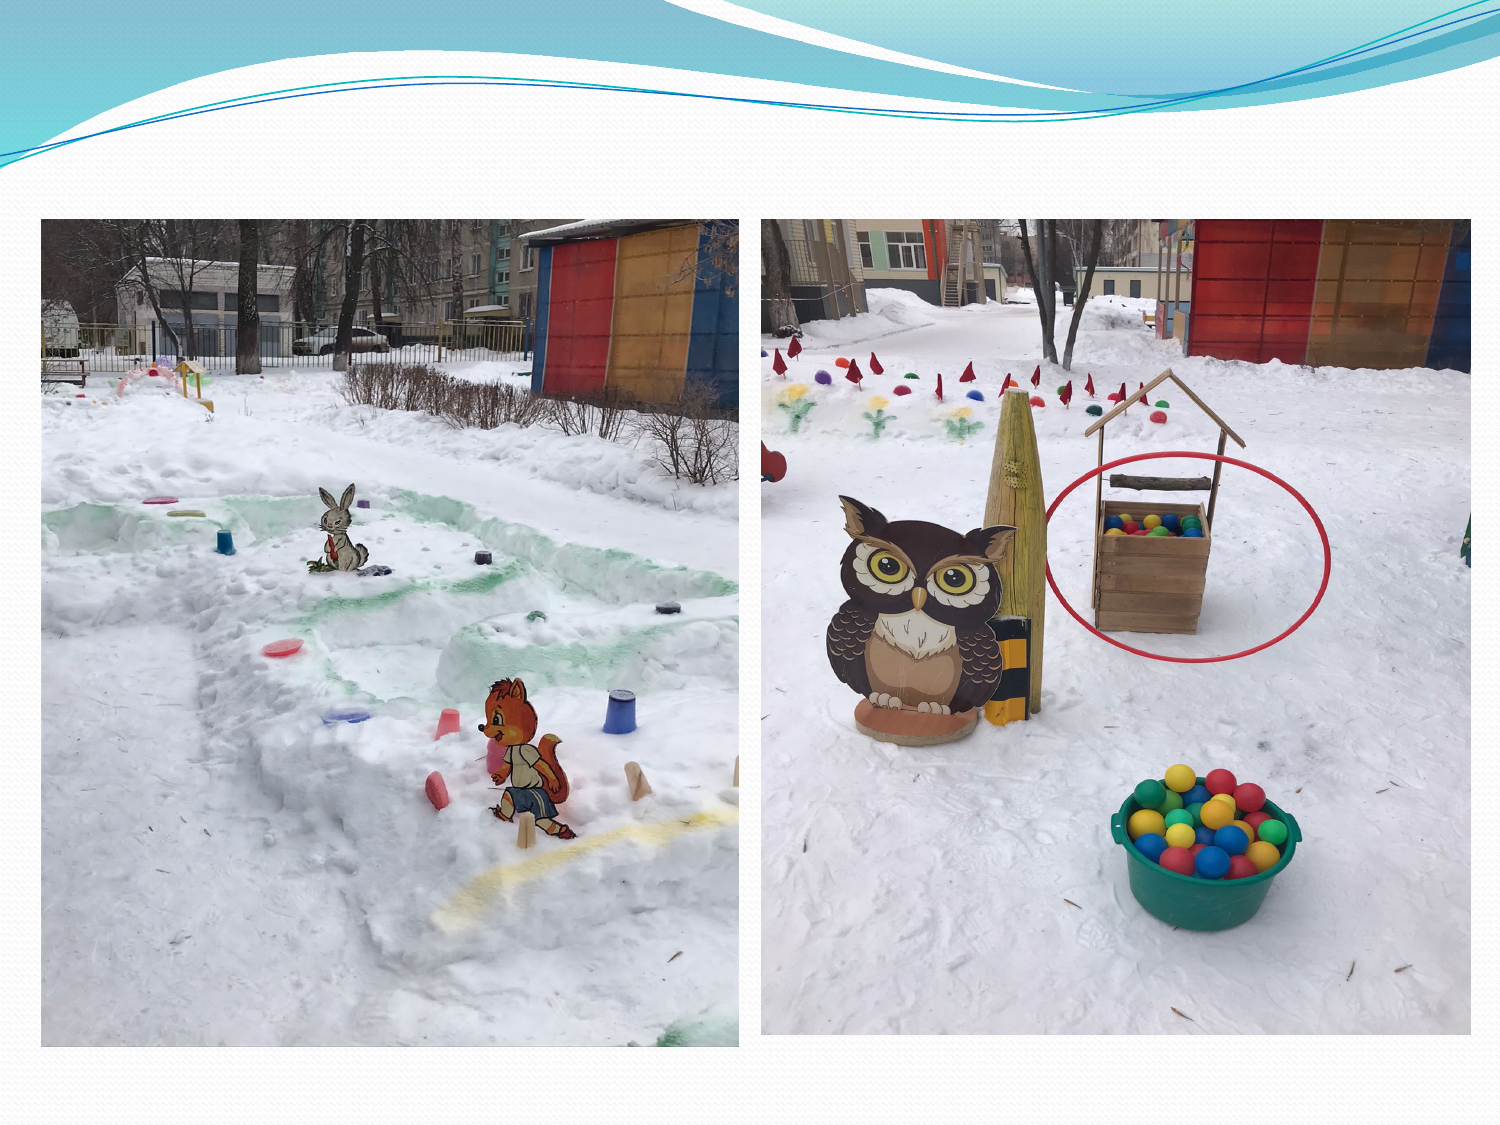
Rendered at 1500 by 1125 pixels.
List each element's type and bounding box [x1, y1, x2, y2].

list [41, 219, 739, 1047]
list [761, 219, 1471, 1036]
